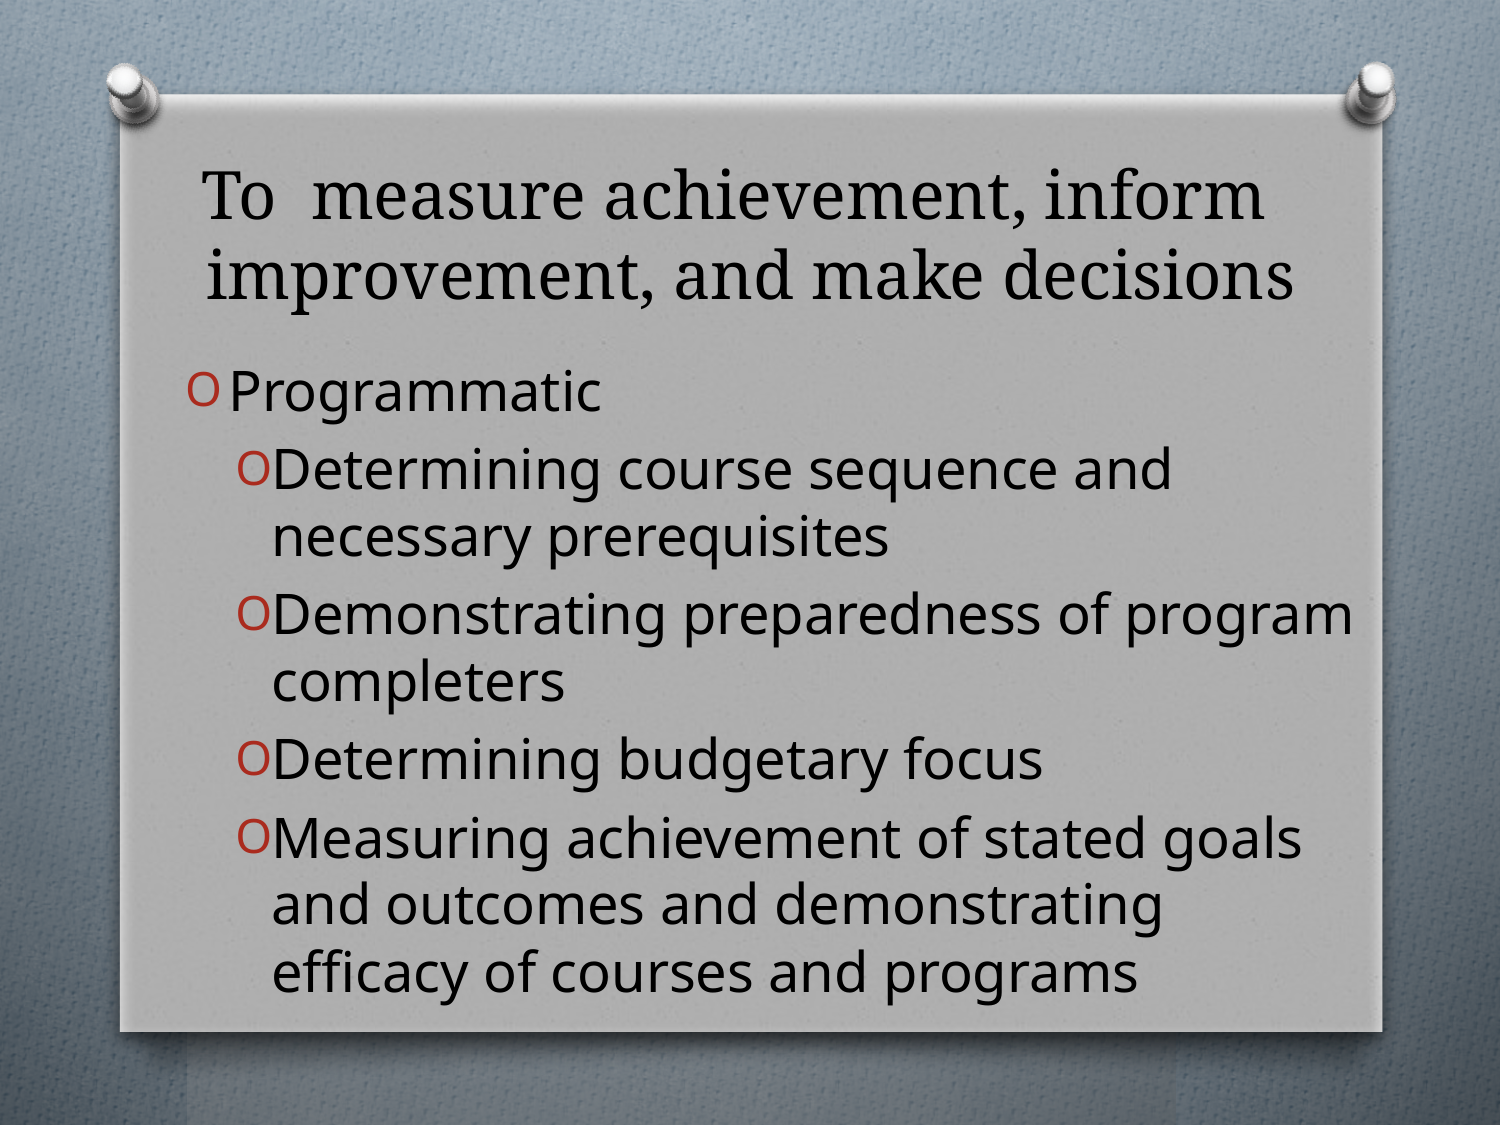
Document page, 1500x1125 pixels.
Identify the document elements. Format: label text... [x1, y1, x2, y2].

title To measure achievement, inform improvement, and make decisions [179, 134, 1323, 332]
list Programmatic Determining course sequence and necessary prerequisites Demonstrating preparedness of program completers Determining budgetary focus Measuring achievement of stated goals and outcomes and demonstrating efficacy of courses and programs [112, 347, 1375, 1013]
picture [1317, 35, 1439, 156]
picture [75, 29, 198, 153]
